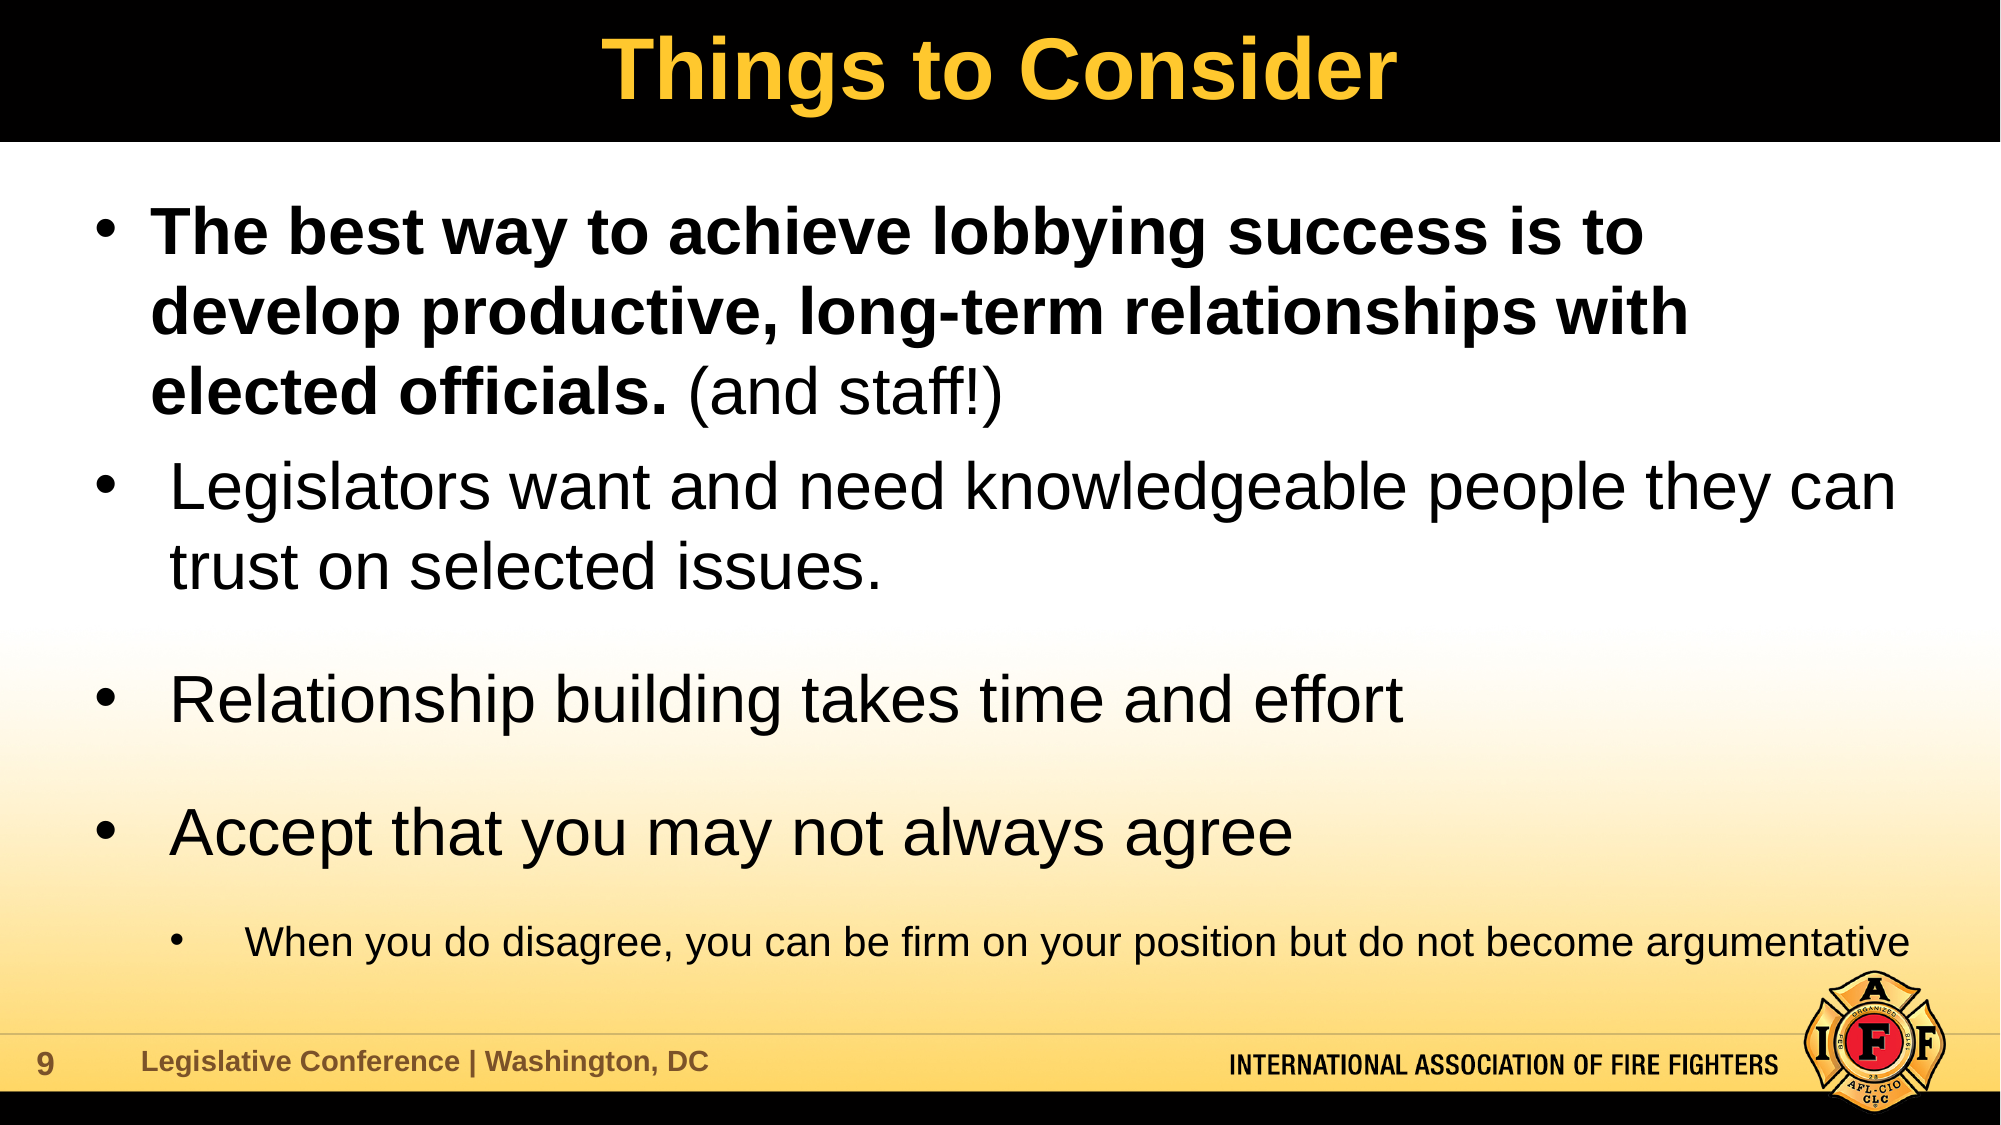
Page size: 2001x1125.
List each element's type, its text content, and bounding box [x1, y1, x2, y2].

picture [0, 0, 2001, 1125]
title Things to Consider [0, 7, 2000, 135]
footer Legislative Conference | Washington, DC [125, 1035, 1212, 1091]
list The best way to achieve lobbying success is to develop productive, long-term relationships with elected officials. (and staff!) Legislators want and need knowledgeable people they can trust on selected issues. Relationship building takes time and effort Accept that you may not always agree When you do disagree, you can be firm on your position but do not become argumentative [79, 179, 1927, 992]
